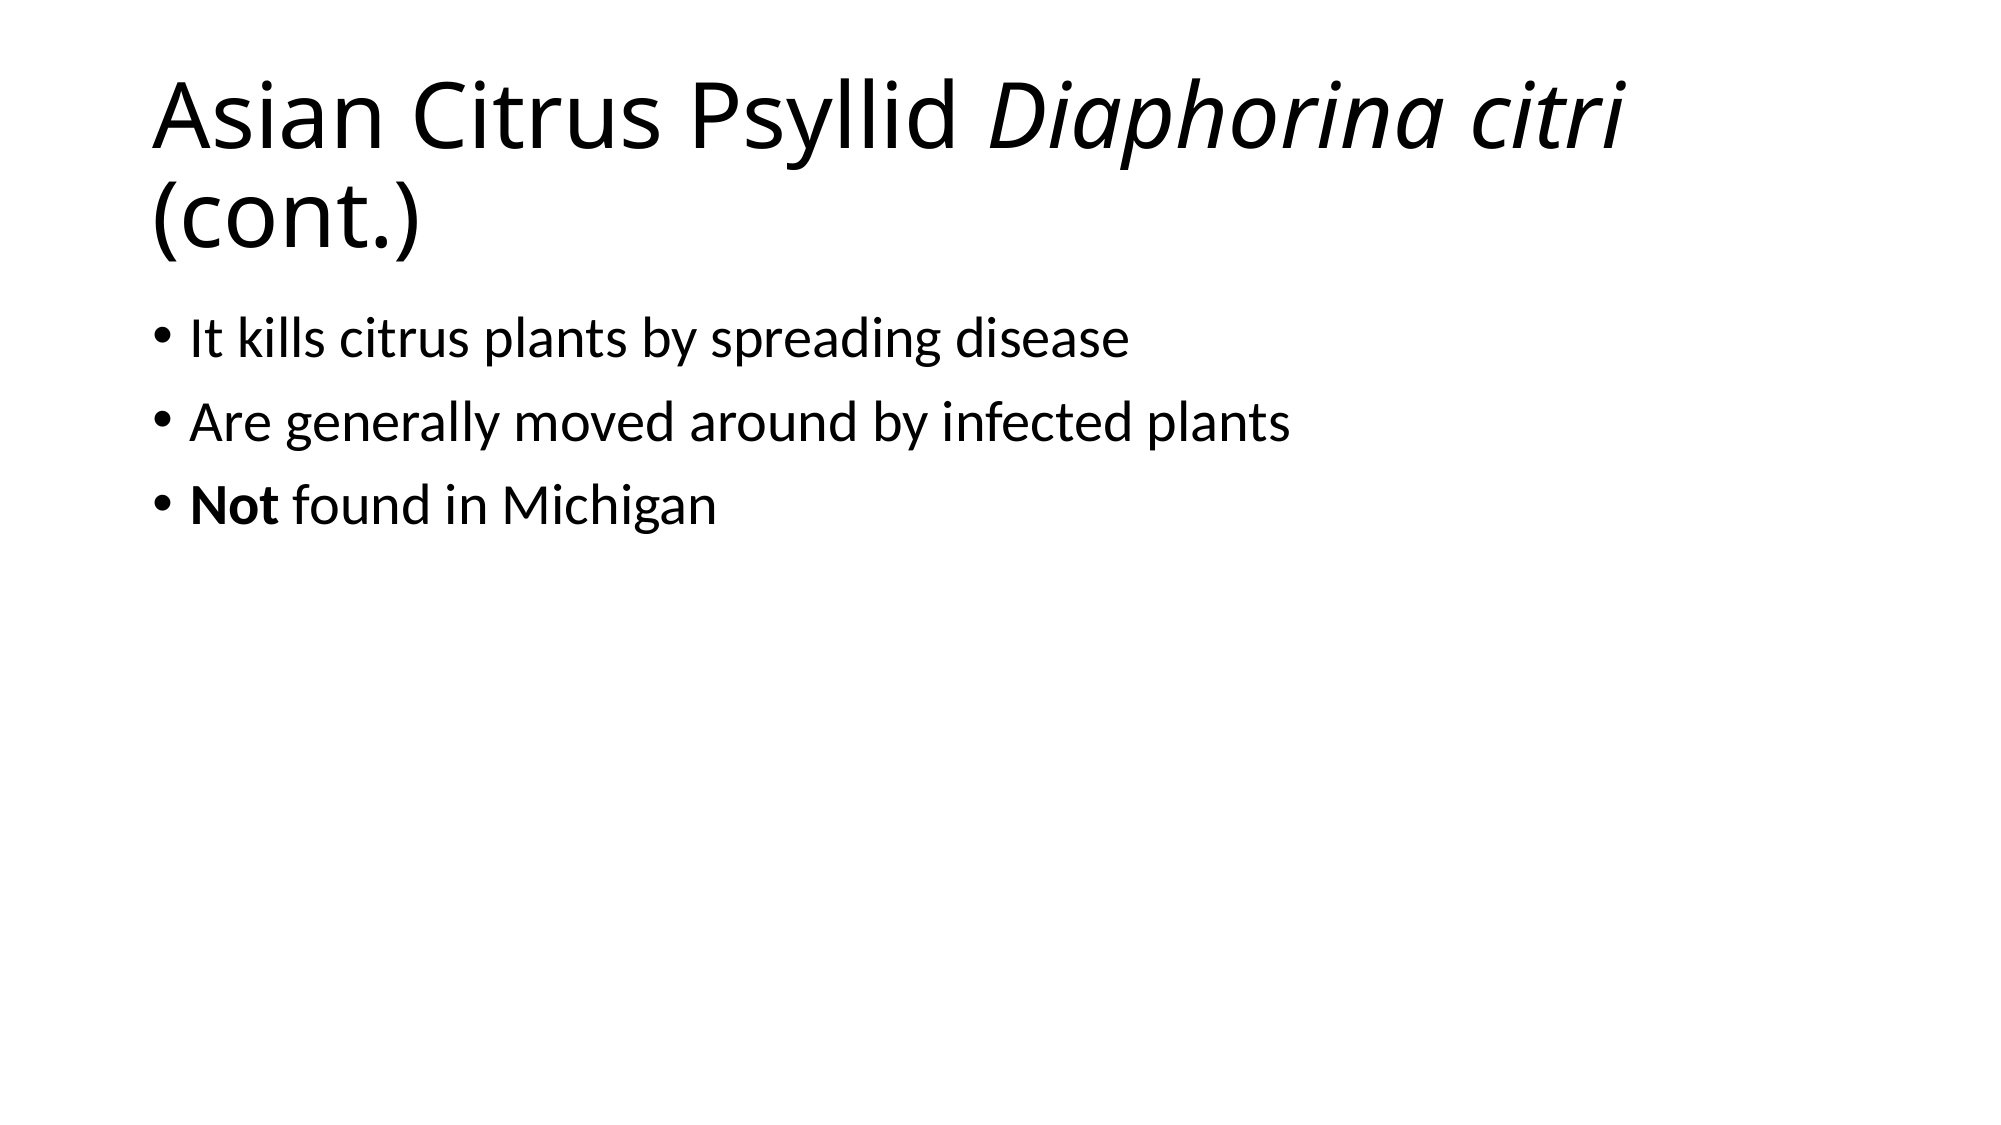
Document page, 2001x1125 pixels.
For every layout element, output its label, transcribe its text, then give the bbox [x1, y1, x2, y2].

title Asian Citrus Psyllid Diaphorina citri (cont.) [137, 59, 1863, 278]
list It kills citrus plants by spreading disease Are generally moved around by infected plants Not found in Michigan [137, 299, 1863, 1014]
